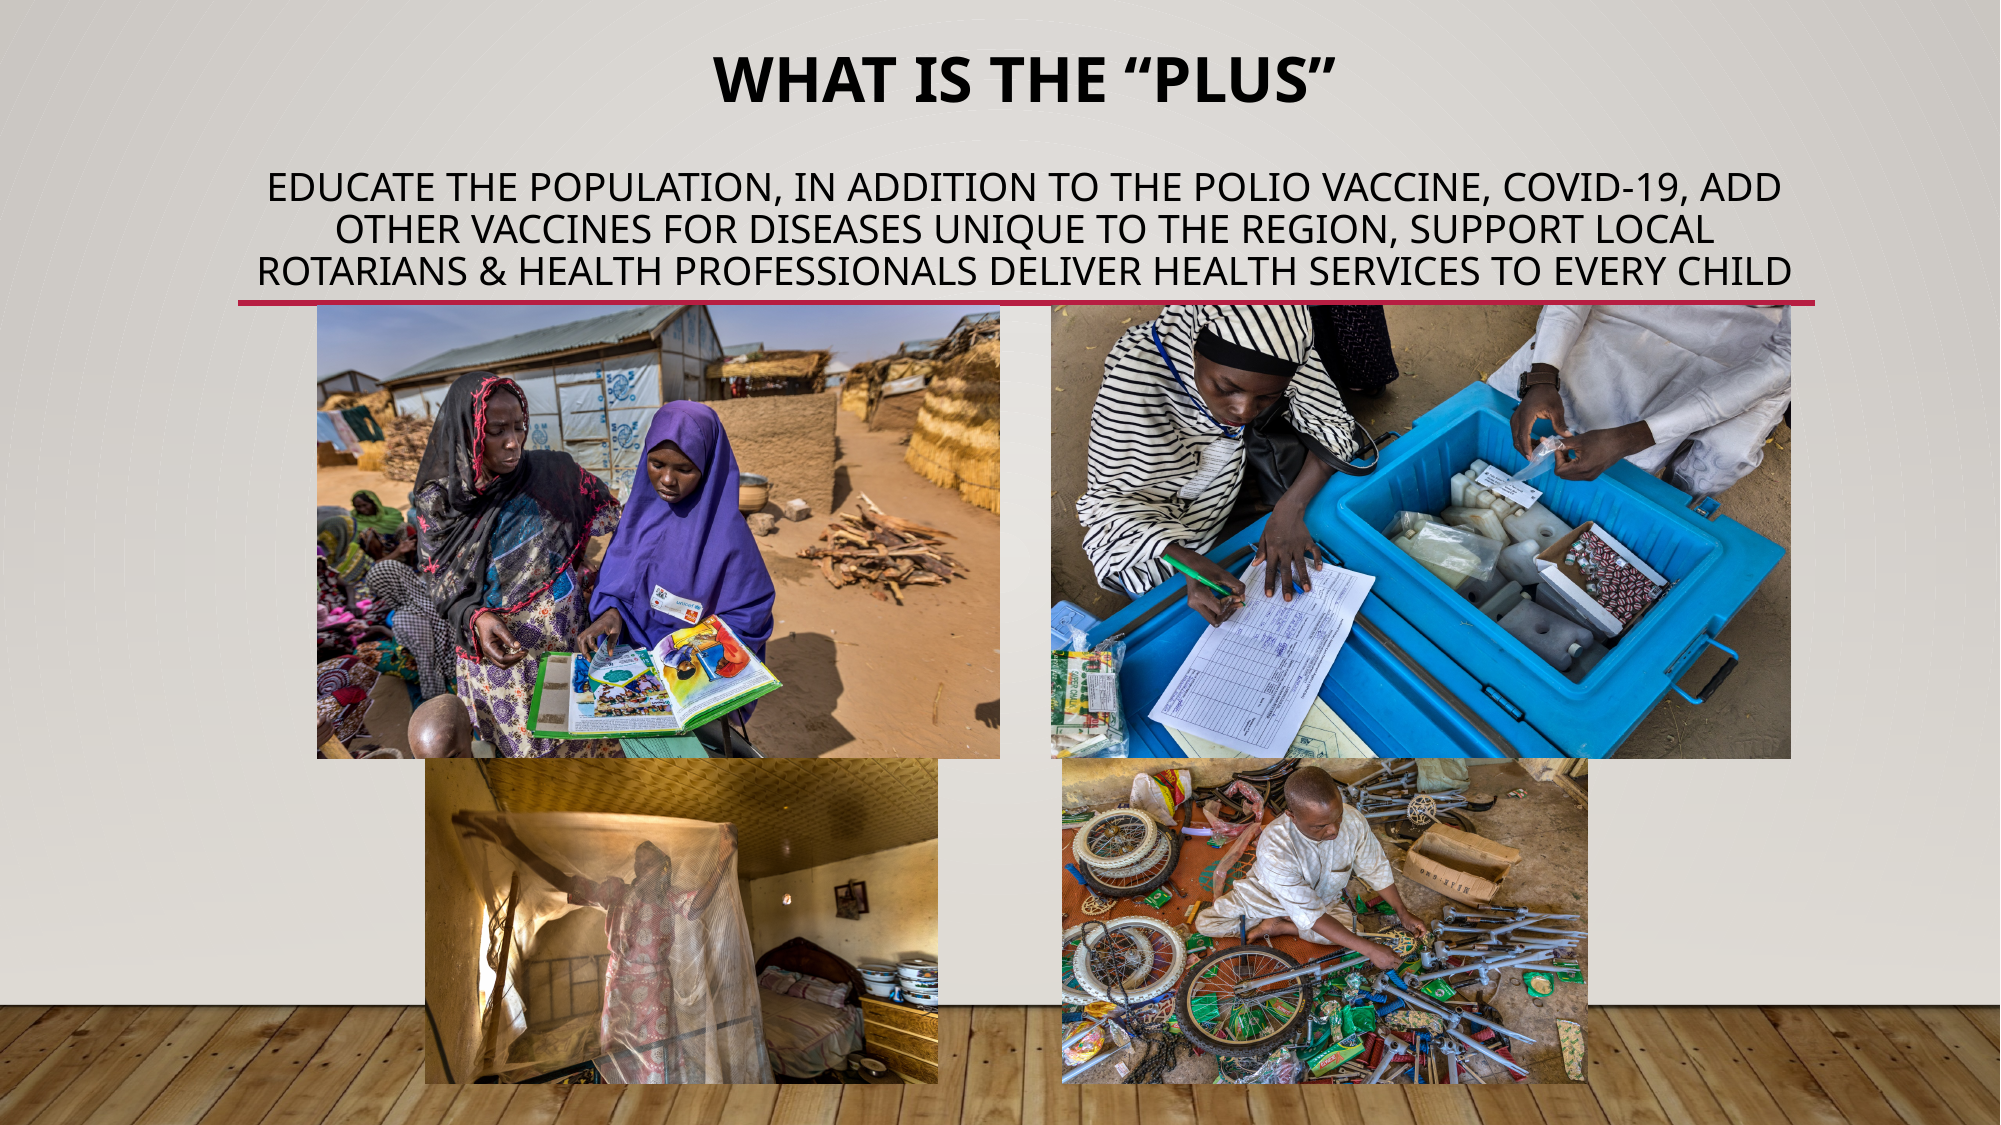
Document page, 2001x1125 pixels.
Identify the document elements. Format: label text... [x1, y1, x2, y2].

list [1051, 305, 1791, 759]
title WHAT IS THE “PLUS” Educate the population, in addition to the Polio vaccine, COVID-19, add other vaccines for diseases unique to the region, support local Rotarians & health professionals deliver health services to every child [237, 41, 1814, 306]
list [317, 305, 1001, 759]
picture [0, 758, 2000, 1125]
